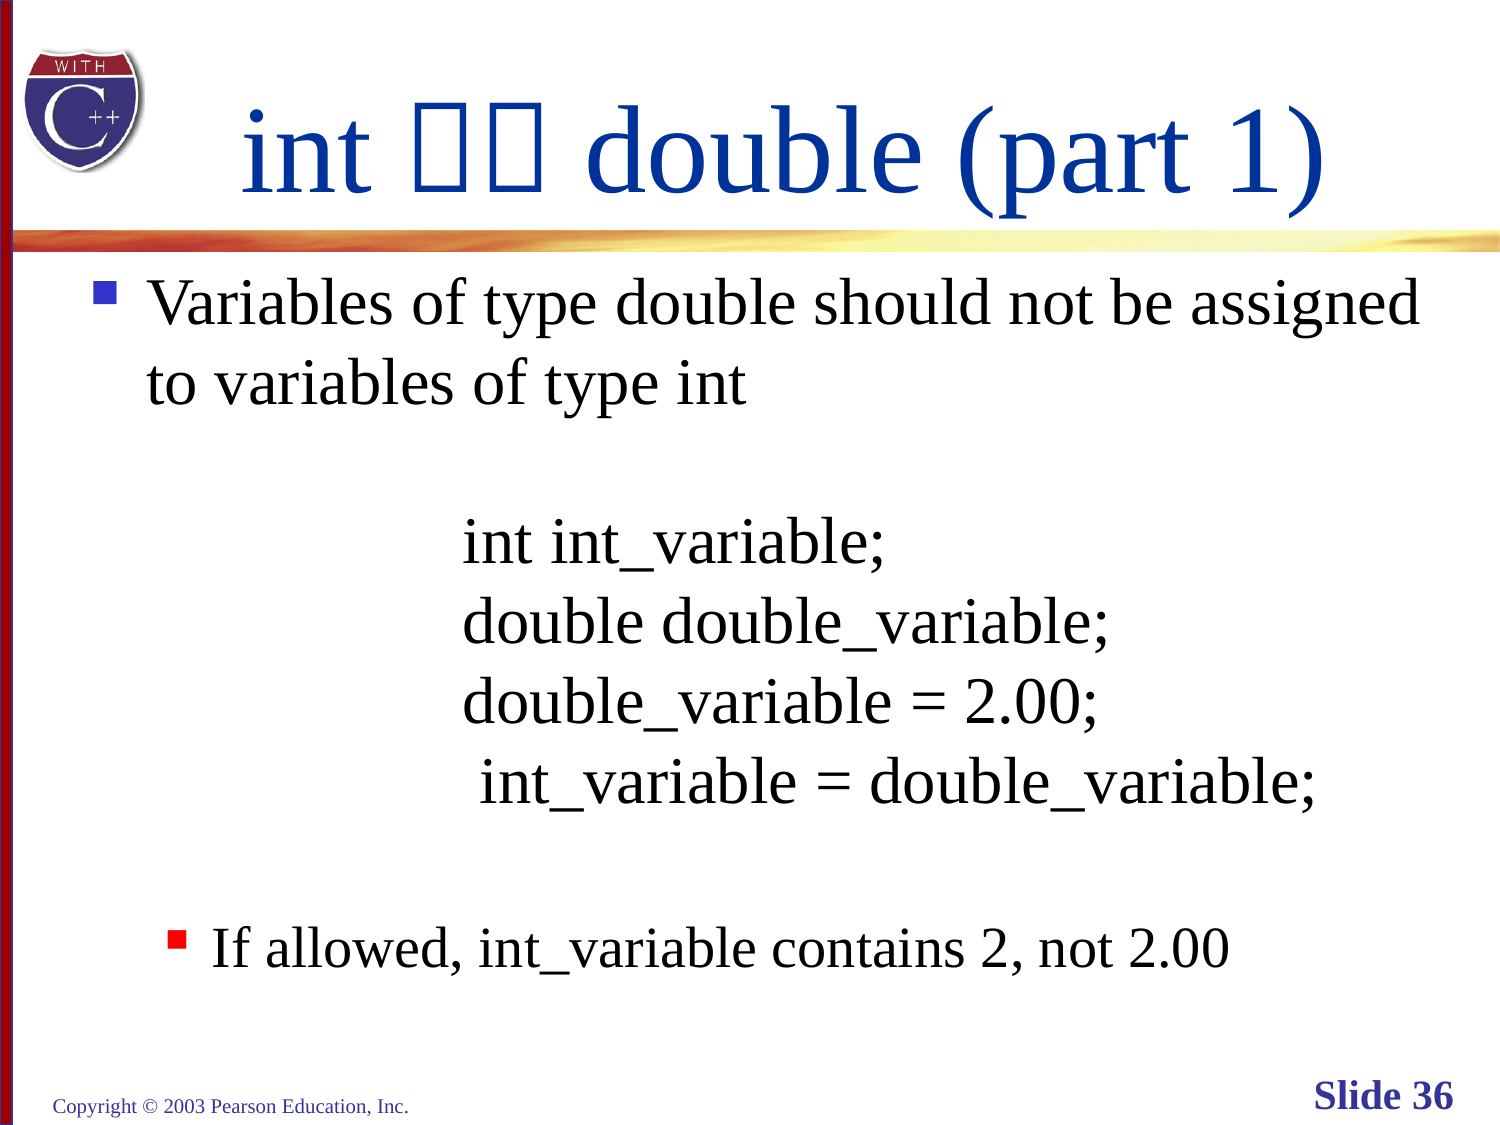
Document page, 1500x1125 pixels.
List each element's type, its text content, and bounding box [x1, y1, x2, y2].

picture [13, 230, 1500, 252]
slide_number Slide 36 [1156, 1050, 1469, 1125]
footer Copyright © 2003 Pearson Education, Inc. [37, 1050, 1156, 1125]
picture [21, 46, 145, 173]
title int  double (part 1) [225, 12, 1488, 225]
list Variables of type double should not be assigned to variables of type int int int_variable; double double_variable; double_variable = 2.00; int_variable = double_variable; If allowed, int_variable contains 2, not 2.00 [75, 249, 1461, 1000]
